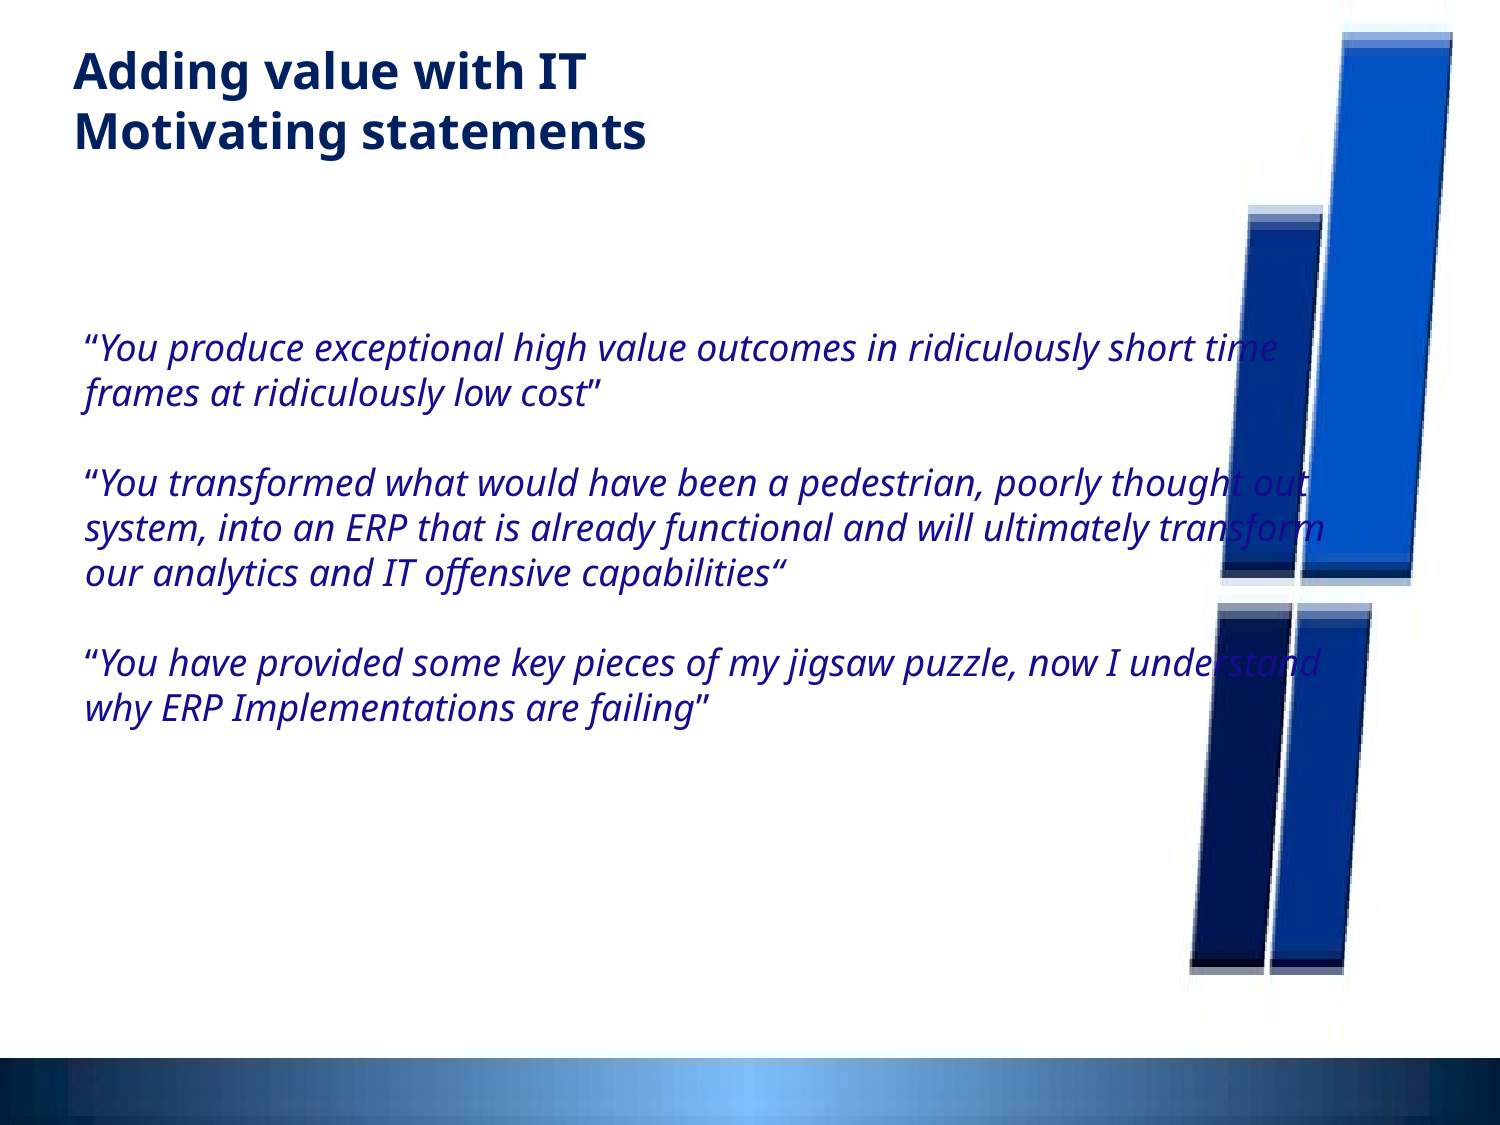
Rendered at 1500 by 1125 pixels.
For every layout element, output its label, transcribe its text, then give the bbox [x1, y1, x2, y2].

text_box Adding value with IT Motivating statements [58, 35, 1114, 164]
picture [0, 0, 1500, 1125]
text_box “You produce exceptional high value outcomes in ridiculously short time frames at ridiculously low cost” “You transformed what would have been a pedestrian, poorly thought out system, into an ERP that is already functional and will ultimately transform our analytics and IT offensive capabilities“ “You have provided some key pieces of my jigsaw puzzle, now I understand why ERP Implementations are failing” [70, 316, 1372, 782]
